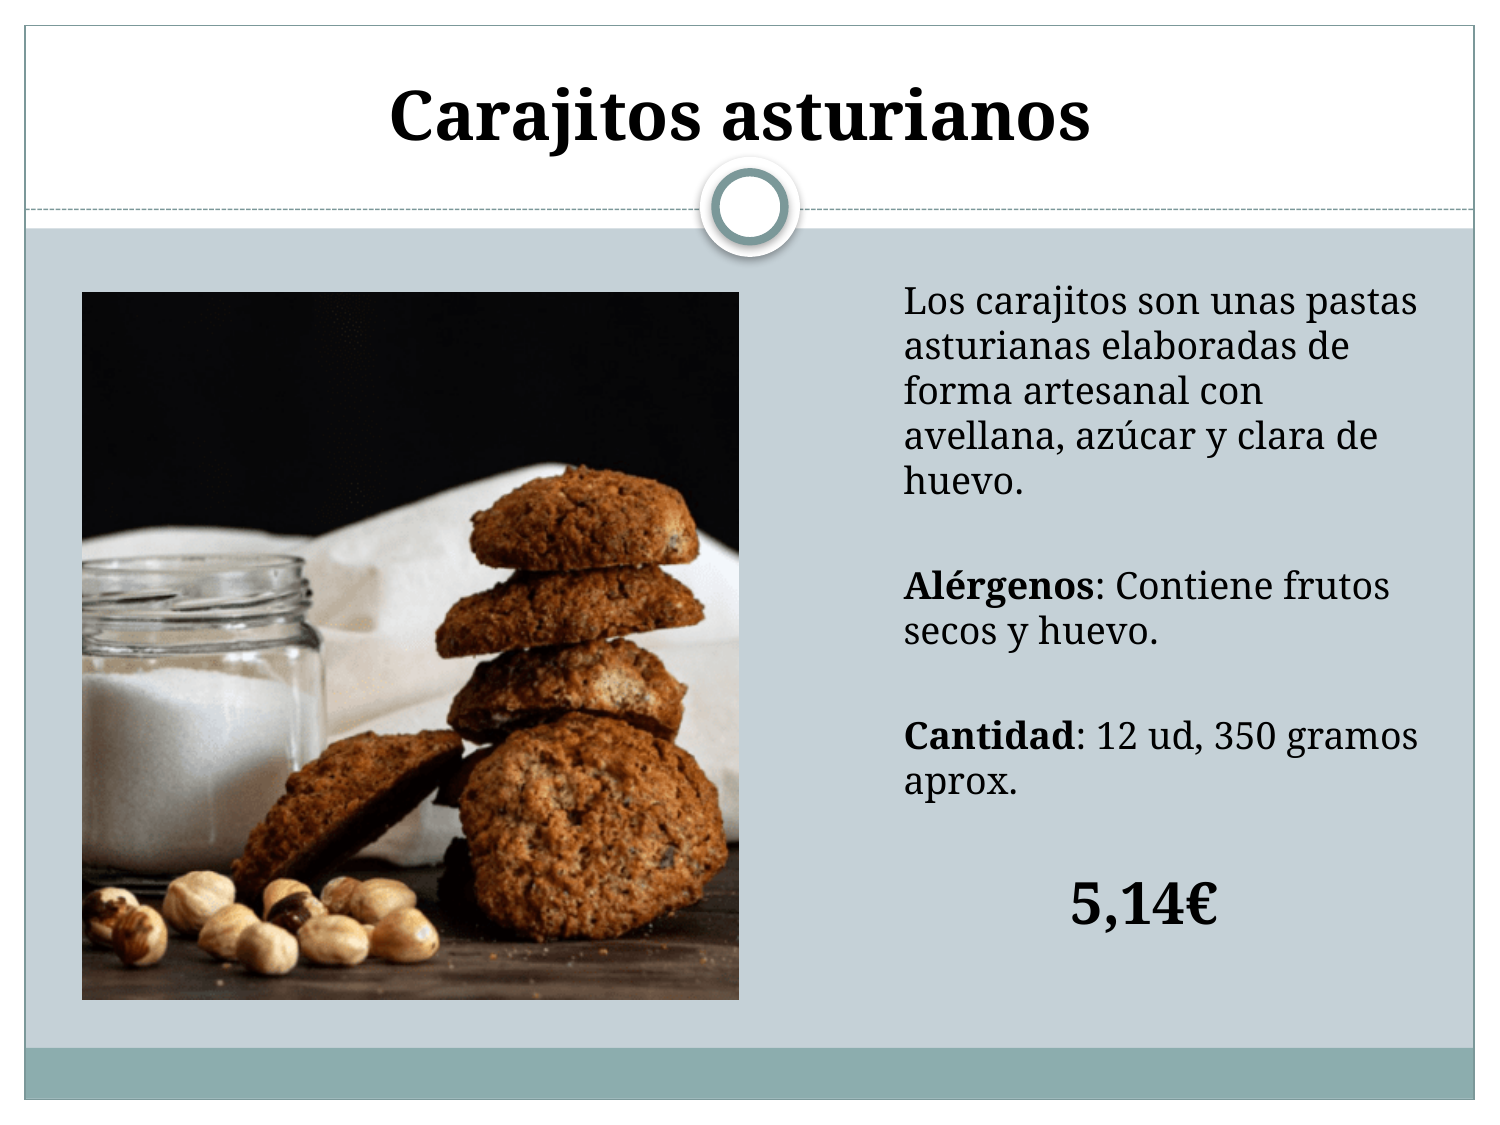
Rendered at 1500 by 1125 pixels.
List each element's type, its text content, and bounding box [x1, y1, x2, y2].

list Los carajitos son unas pastas asturianas elaboradas de forma artesanal con avellana, azúcar y clara de huevo. Alérgenos: Contiene frutos secos y huevo. Cantidad: 12 ud, 350 gramos aprox. 5,14€ [843, 269, 1445, 1001]
title Carajitos asturianos [49, 37, 1450, 162]
picture [81, 292, 739, 1001]
